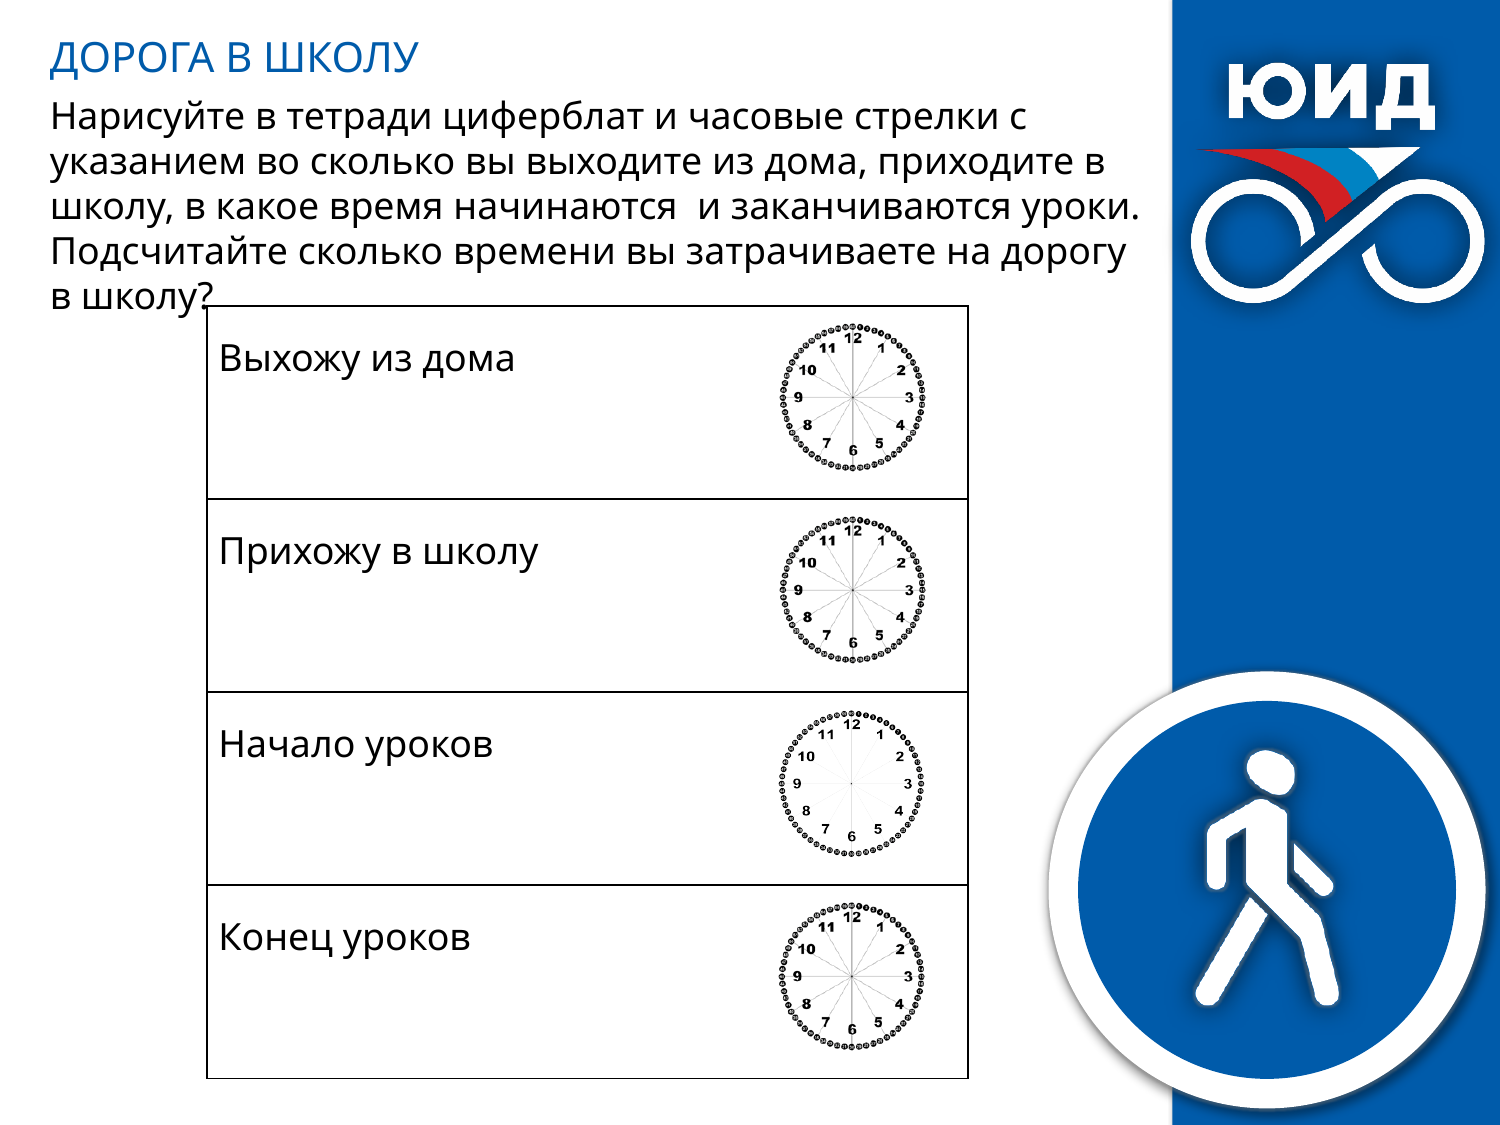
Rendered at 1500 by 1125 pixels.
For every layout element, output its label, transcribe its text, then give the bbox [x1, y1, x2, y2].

text_box Нарисуйте в тетради циферблат и часовые стрелки с указанием во сколько вы выходите из дома, приходите в школу, в какое время начинаются и заканчиваются уроки. Подсчитайте сколько времени вы затрачиваете на дорогу в школу? [35, 85, 1048, 325]
table_header Выхожу из дома [208, 325, 967, 498]
picture [774, 706, 928, 860]
picture [775, 512, 929, 666]
picture [774, 898, 928, 1053]
table_cell Конец уроков [208, 886, 967, 1078]
table_cell Прихожу в школу [208, 500, 967, 691]
text_box ДОРОГА В ШКОЛУ [35, 23, 1048, 85]
picture [775, 319, 929, 474]
table_cell Начало уроков [208, 693, 967, 884]
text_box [1048, 0, 1500, 1125]
